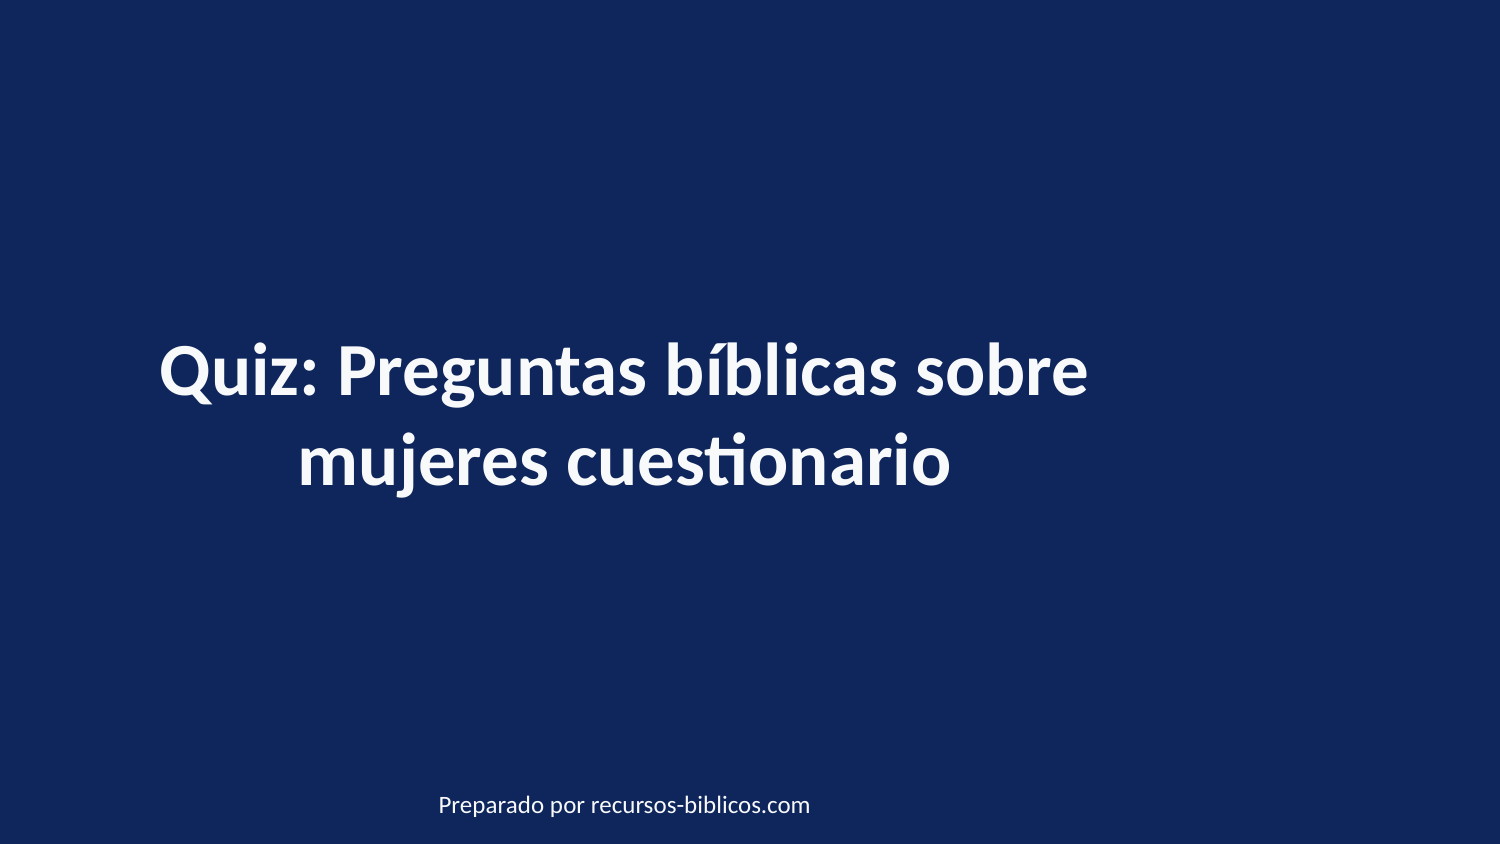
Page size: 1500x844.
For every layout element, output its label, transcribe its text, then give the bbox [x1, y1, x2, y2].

text_box Preparado por recursos-biblicos.com [78, 781, 1172, 827]
text_box Quiz: Preguntas bíblicas sobre mujeres cuestionario [78, 312, 1172, 508]
